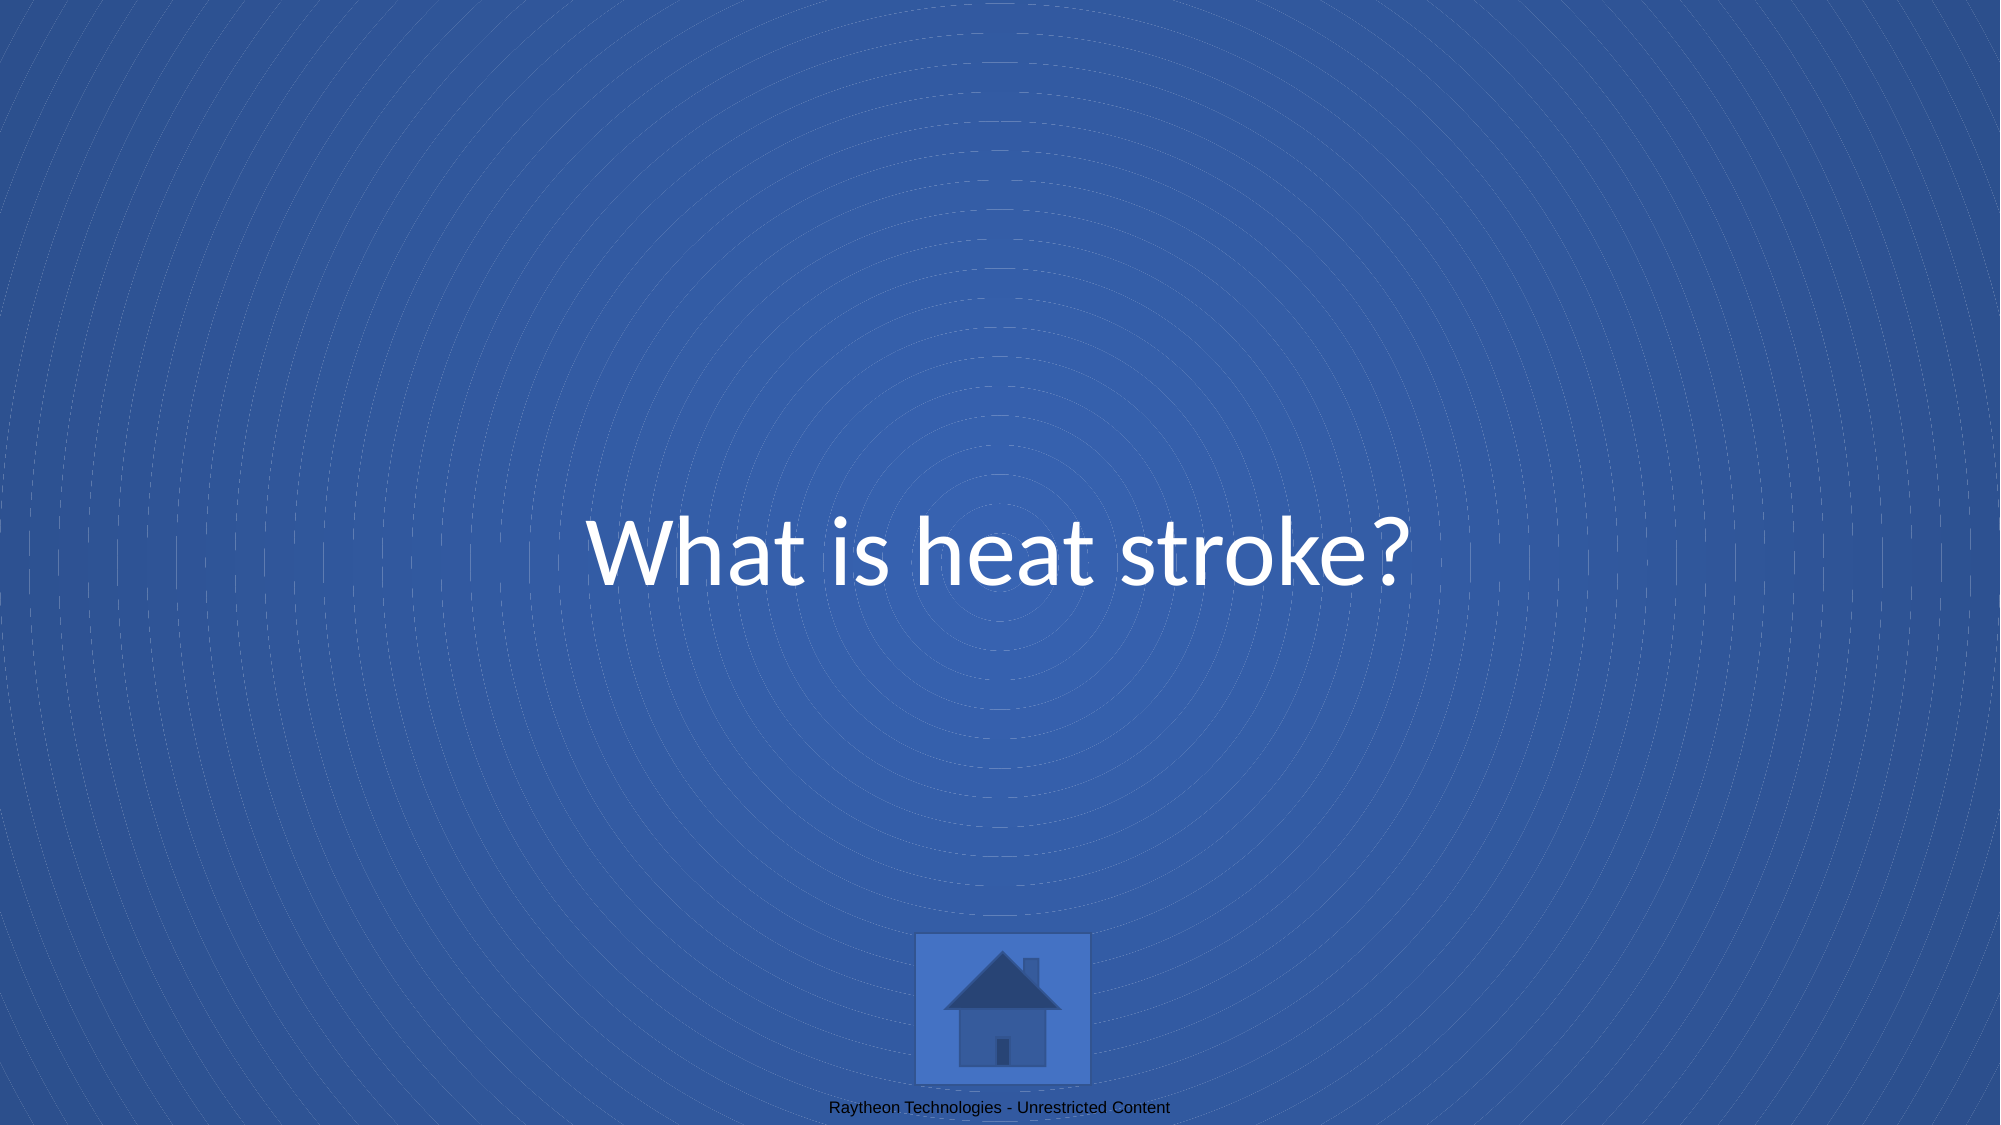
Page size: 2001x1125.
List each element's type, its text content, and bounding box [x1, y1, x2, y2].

text_box [914, 932, 1092, 1086]
text_box Raytheon Technologies - Unrestricted Content [814, 1089, 1186, 1125]
title What is heat stroke? [285, 491, 1715, 710]
